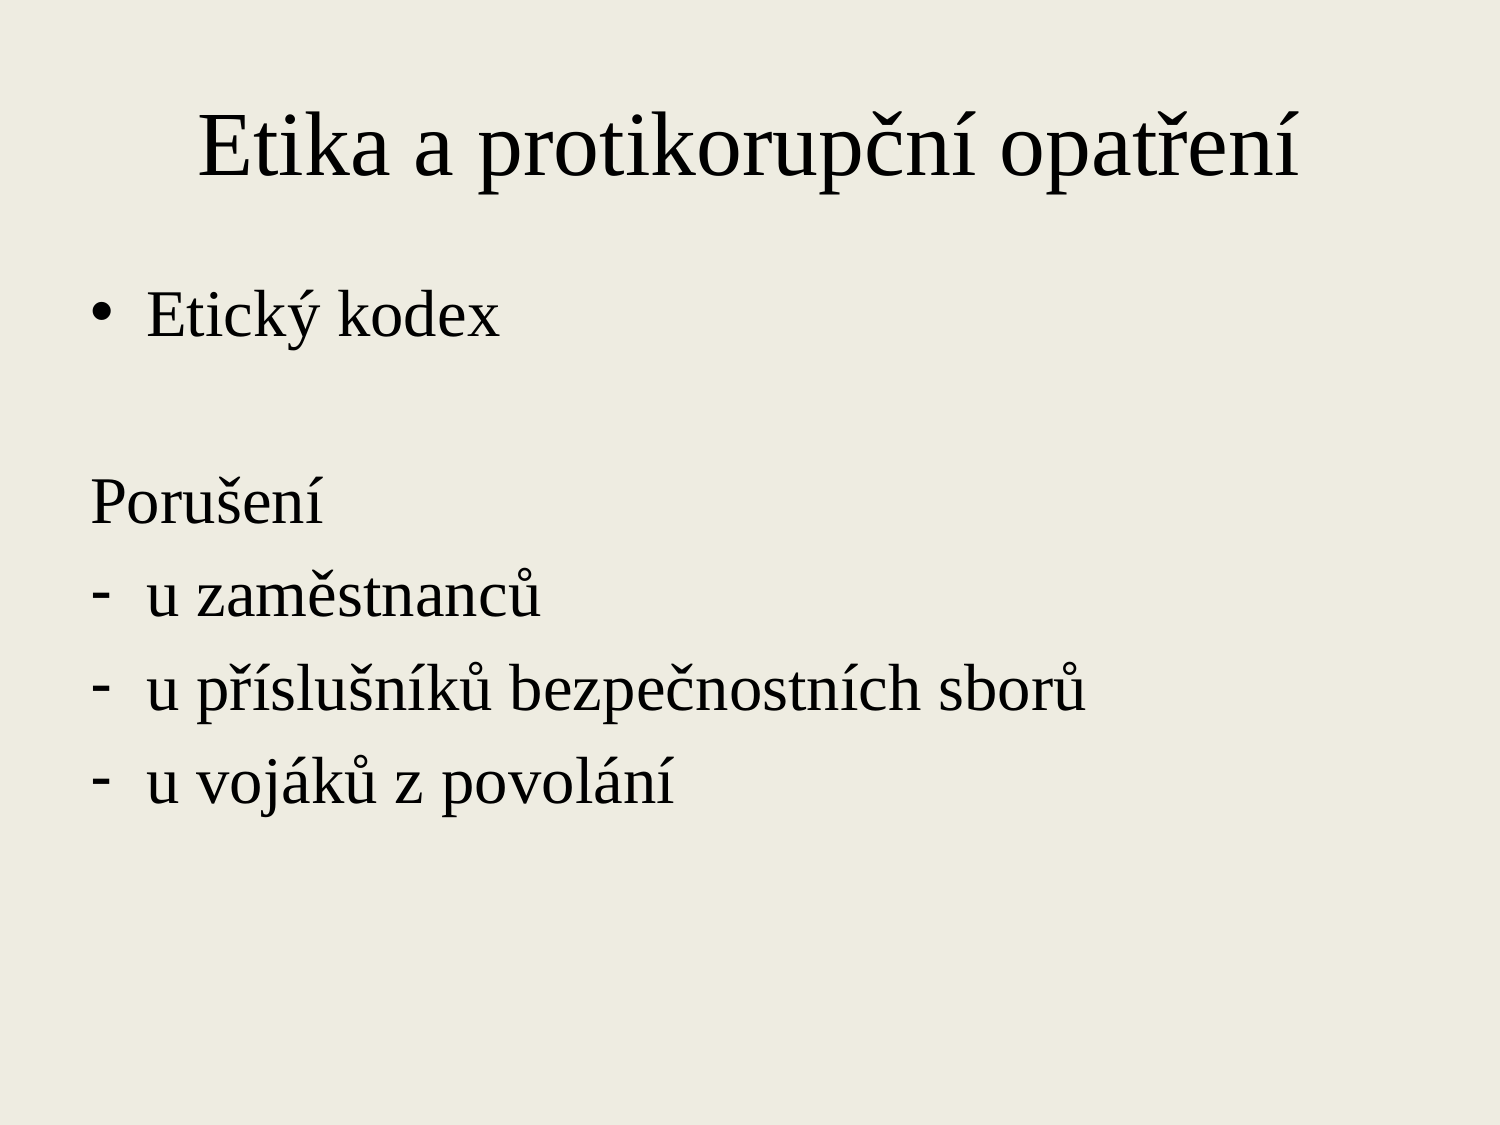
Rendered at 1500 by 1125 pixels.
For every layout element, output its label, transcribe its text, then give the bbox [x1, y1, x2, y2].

list Etický kodex Porušení u zaměstnanců u příslušníků bezpečnostních sborů u vojáků z povolání [75, 262, 1425, 1005]
title Etika a protikorupční opatření [75, 45, 1425, 233]
